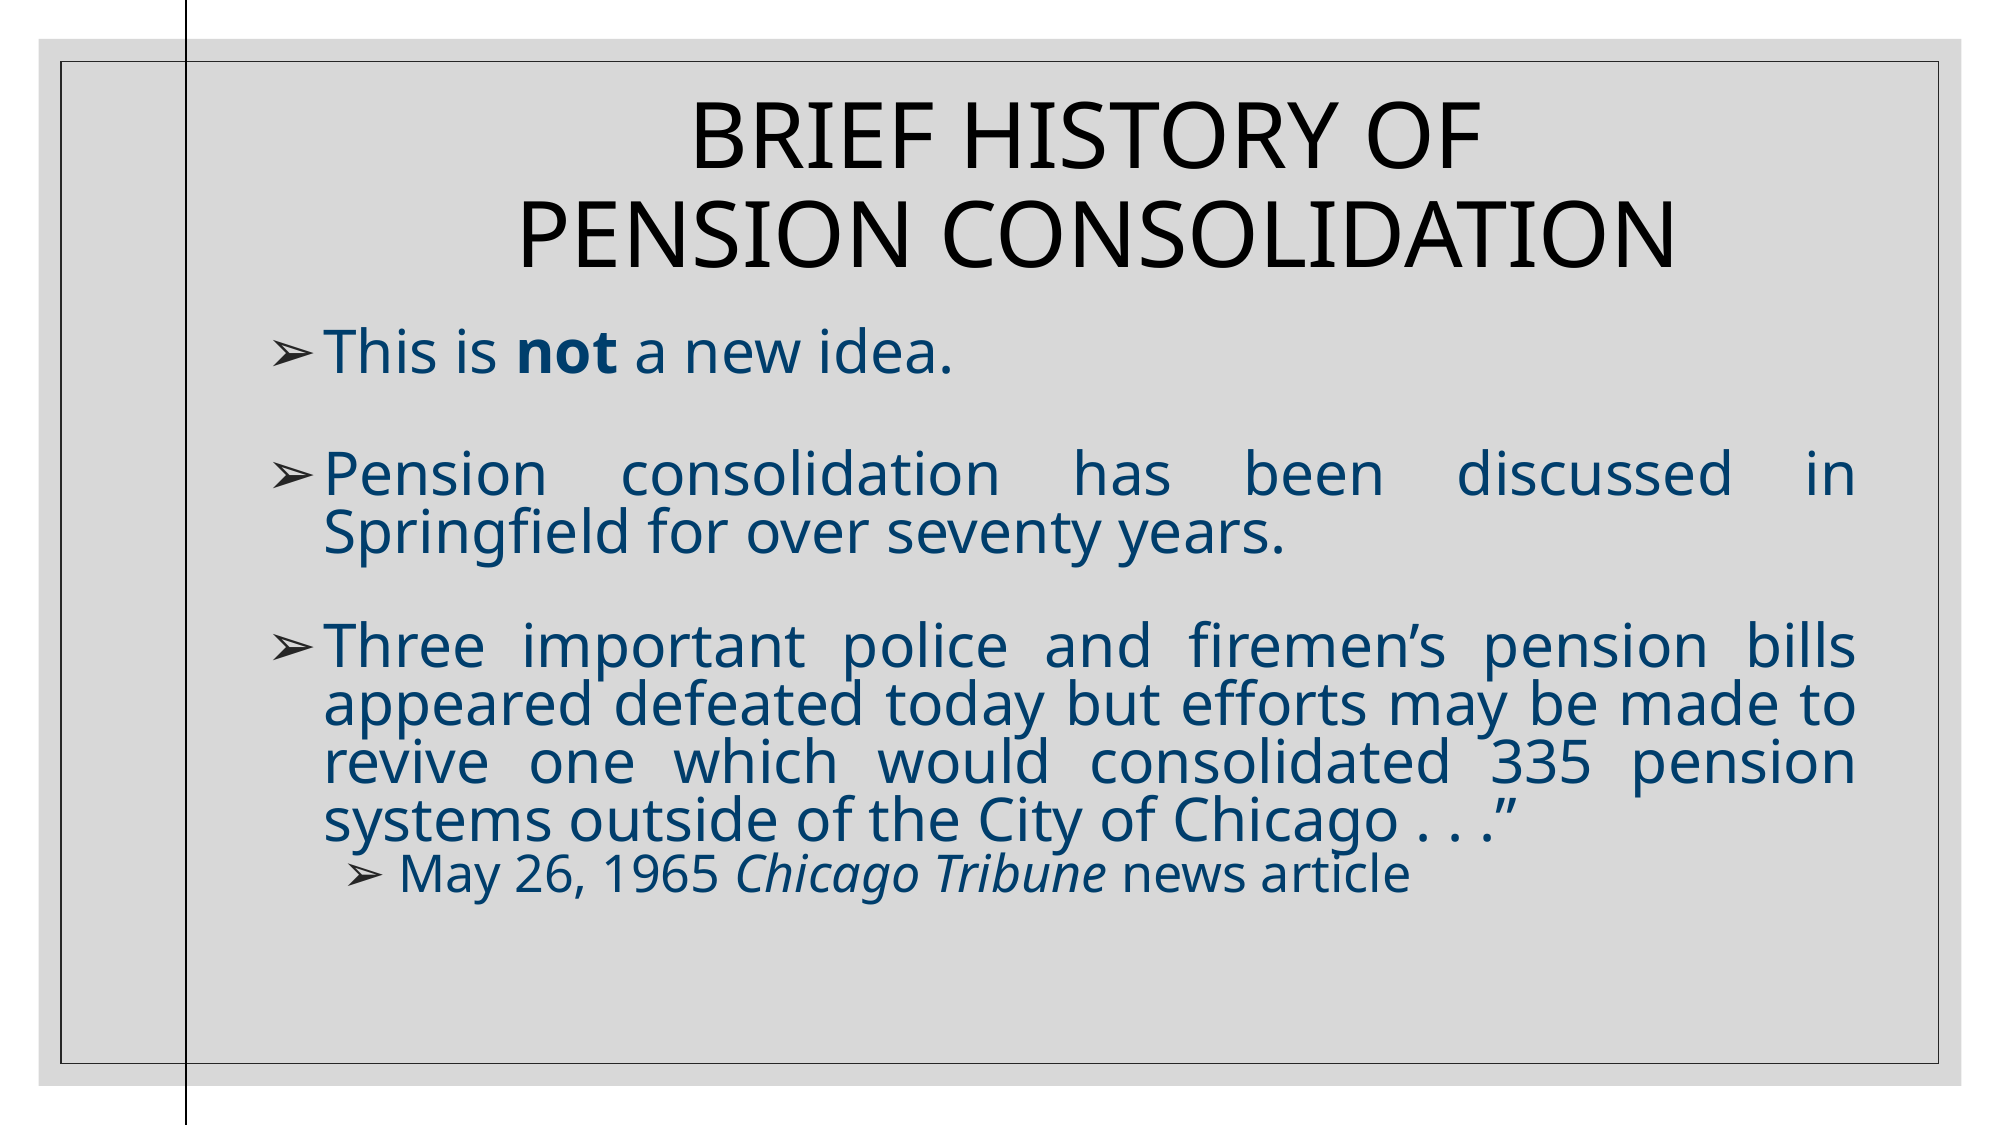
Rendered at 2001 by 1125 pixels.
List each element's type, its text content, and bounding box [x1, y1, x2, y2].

title BRIEF History of pension consolidation [266, 71, 1930, 289]
list This is not a new idea. Pension consolidation has been discussed in Springfield for over seventy years. Three important police and firemen’s pension bills appeared defeated today but efforts may be made to revive one which would consolidated 335 pension systems outside of the City of Chicago . . .” May 26, 1965 Chicago Tribune news article [266, 246, 1861, 1044]
